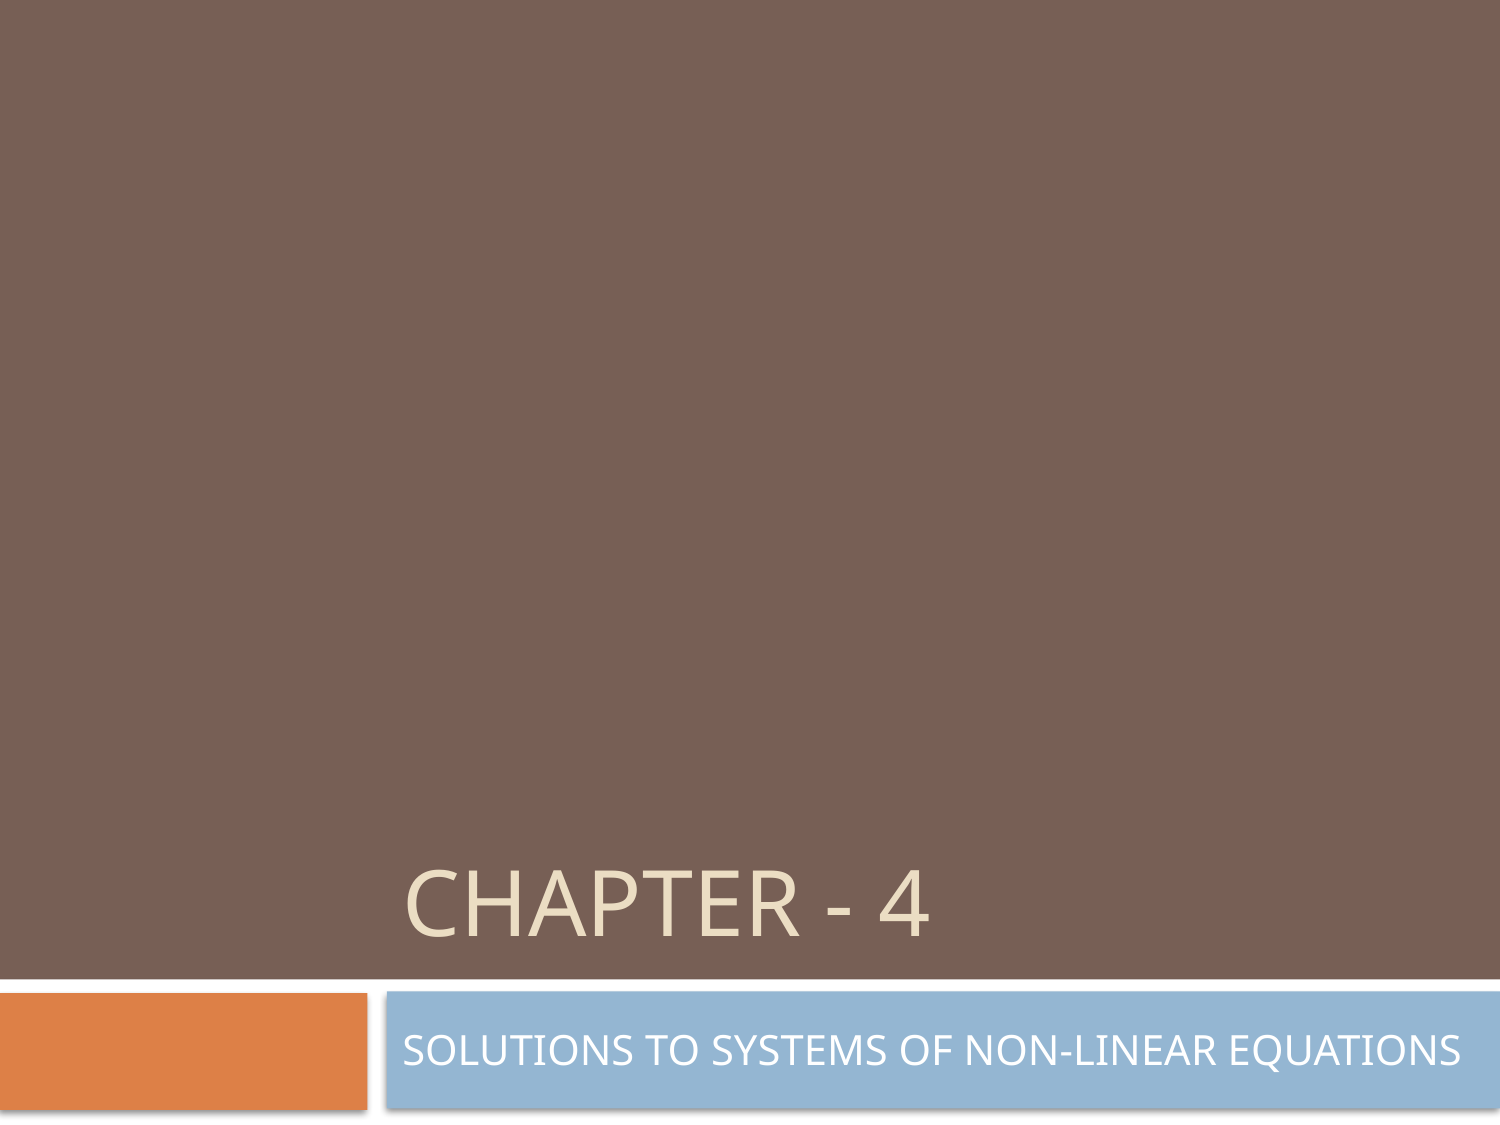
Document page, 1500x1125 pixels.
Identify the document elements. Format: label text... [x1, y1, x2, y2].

subtitle SOLUTIONS TO SYSTEMS OF NON-LINEAR EQUATIONS [387, 992, 1488, 1105]
title CHAPTER - 4 [387, 662, 1450, 963]
